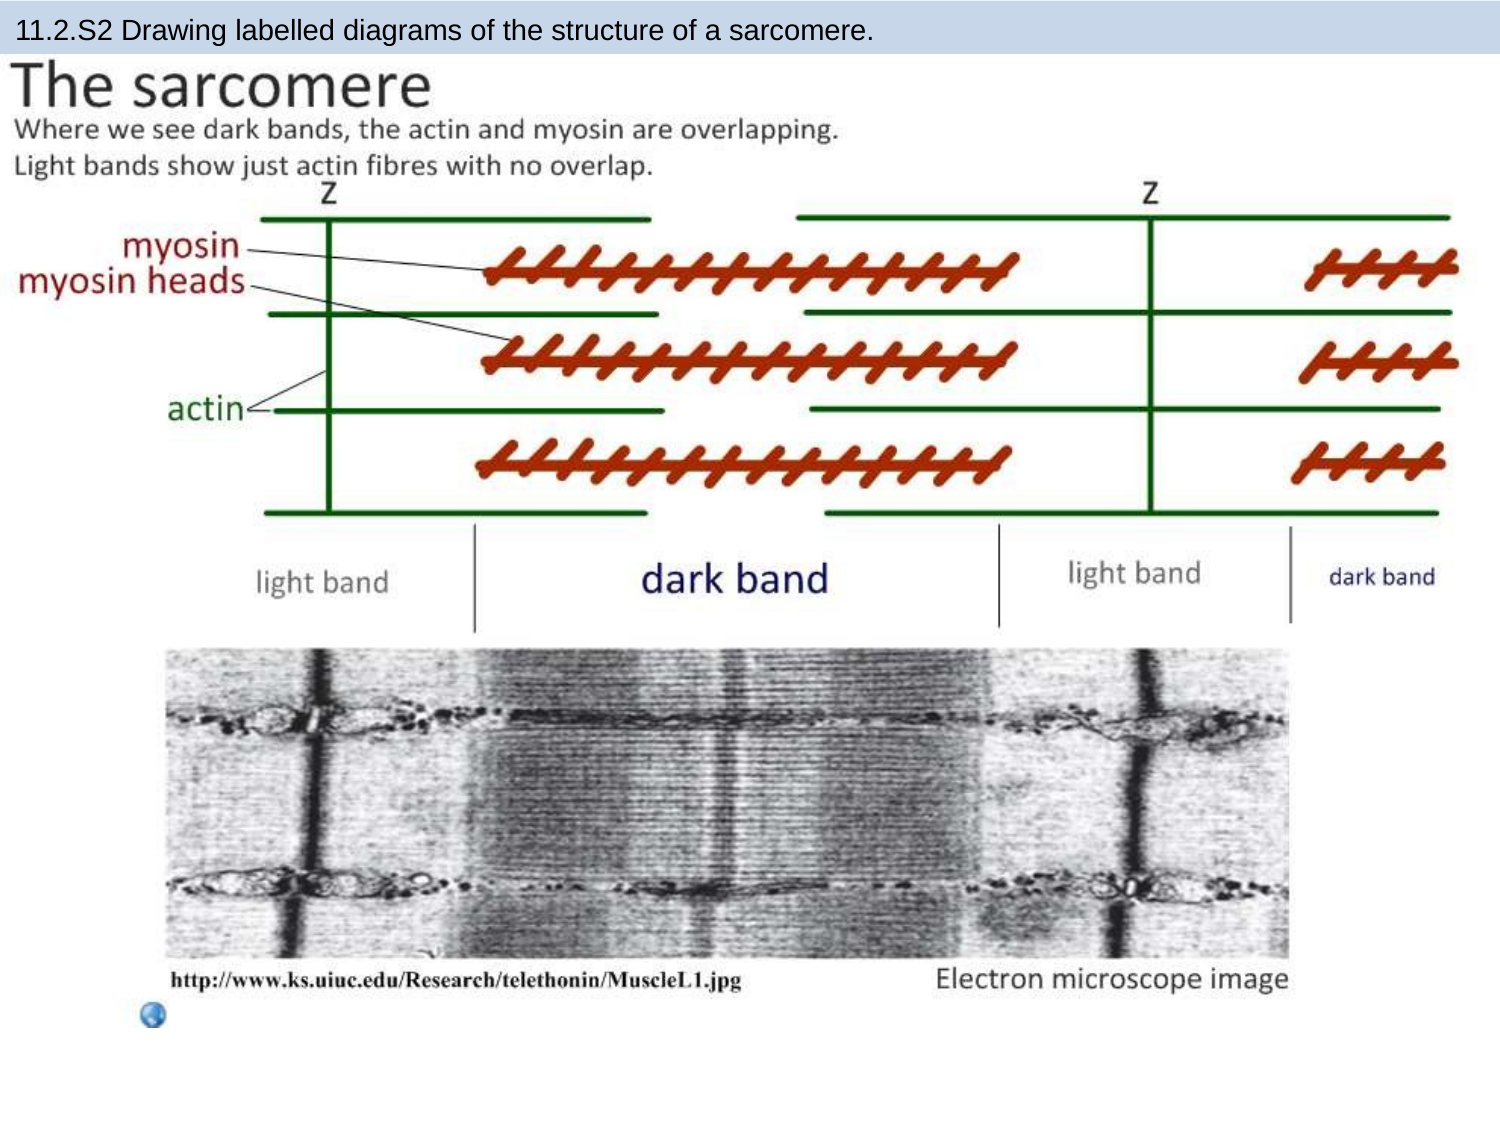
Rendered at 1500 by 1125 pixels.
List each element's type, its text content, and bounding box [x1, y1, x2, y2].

text_box [0, 0, 1500, 54]
text_box [0, 54, 1500, 1028]
text_box 11.2.S2 Drawing labelled diagrams of the structure of a sarcomere. [12, 12, 883, 46]
